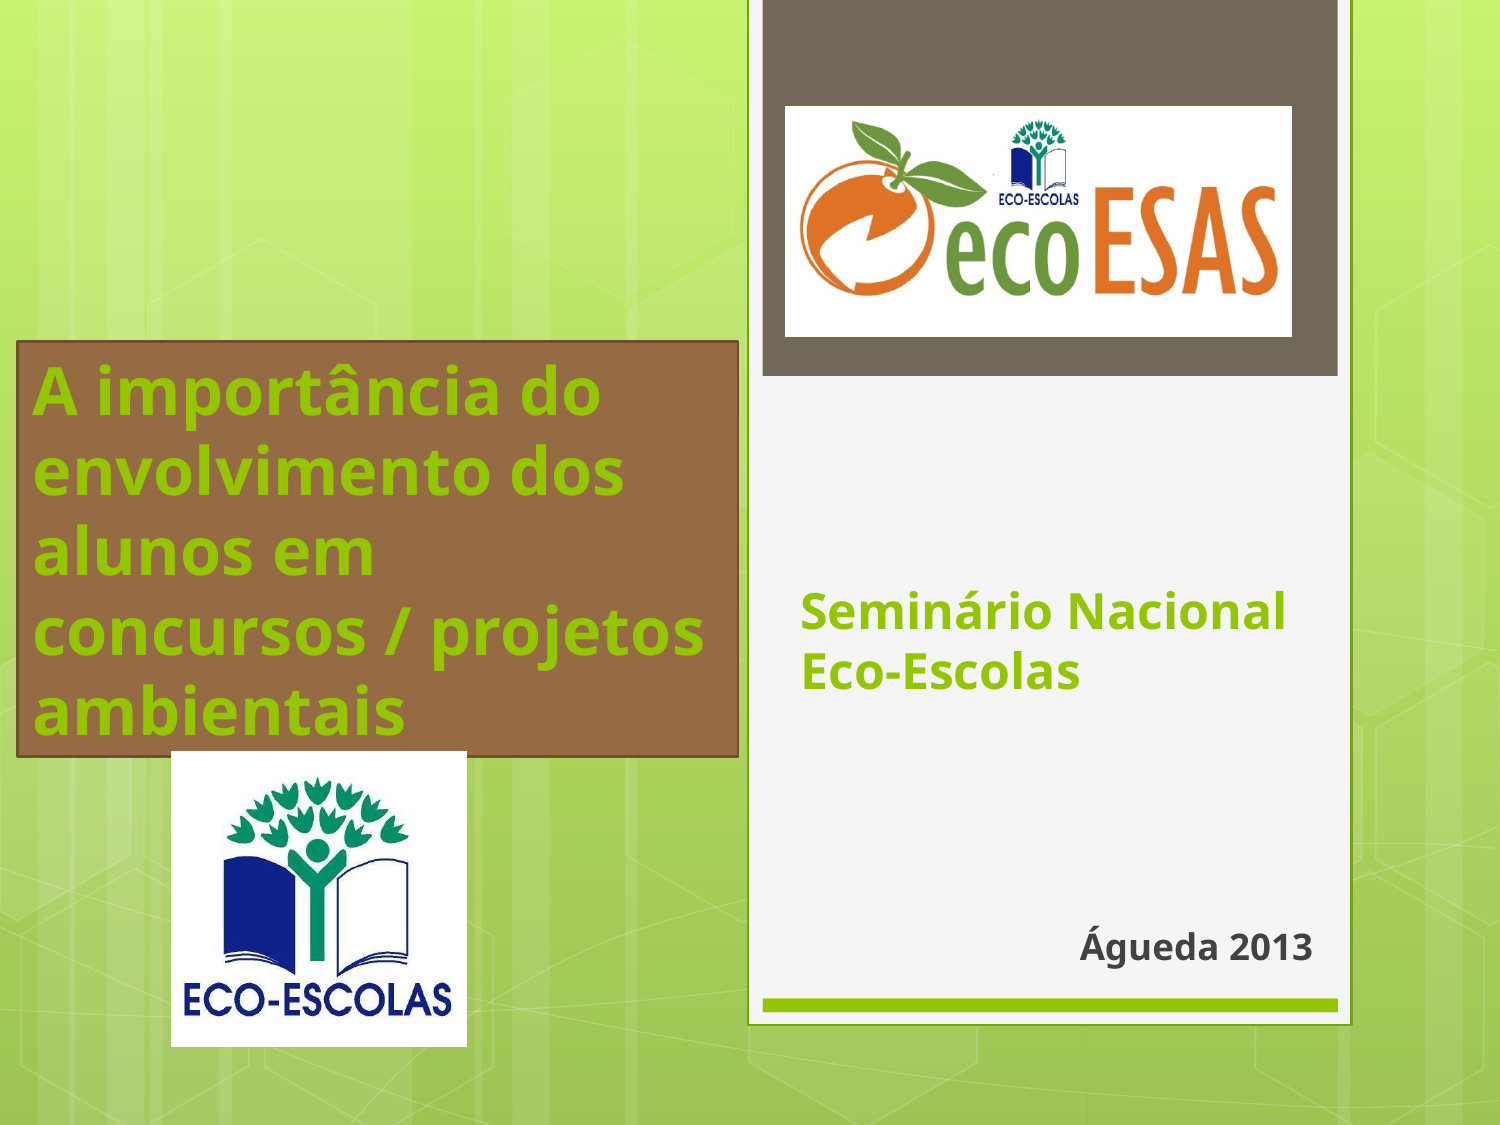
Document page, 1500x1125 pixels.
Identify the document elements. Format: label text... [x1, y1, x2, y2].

picture [785, 106, 1293, 337]
title Seminário Nacional Eco-Escolas [785, 394, 1329, 757]
picture [170, 751, 467, 1047]
subtitle Águeda 2013 [785, 916, 1329, 976]
text_box A importância do envolvimento dos alunos em concursos / projetos ambientais [16, 340, 739, 758]
